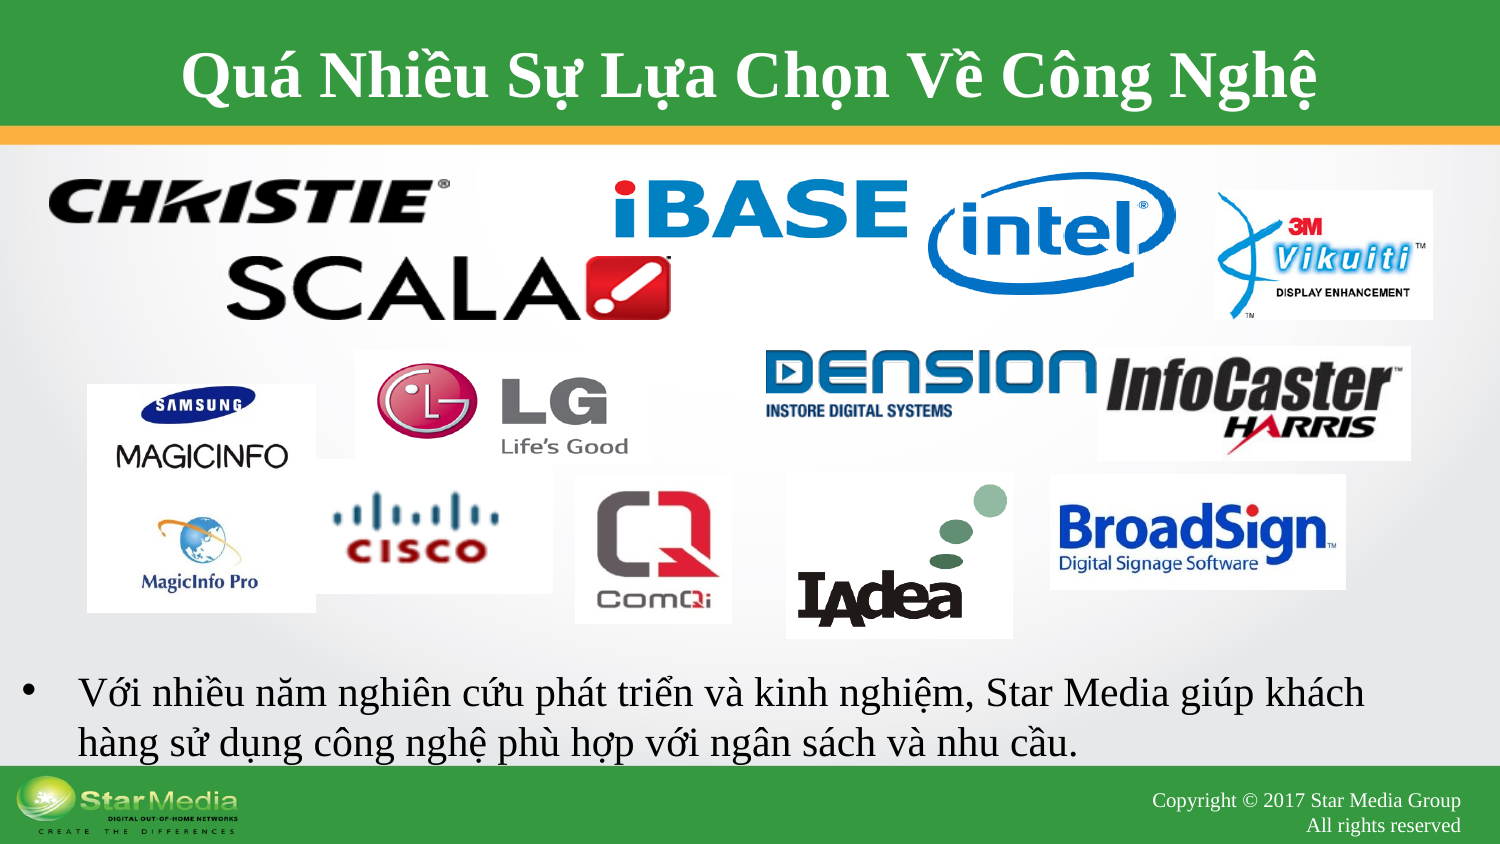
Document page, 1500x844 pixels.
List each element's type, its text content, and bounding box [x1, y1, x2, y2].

title Quá Nhiều Sự Lựa Chọn Về Công Nghệ [24, 25, 1475, 116]
picture [0, 0, 1500, 844]
list Với nhiều năm nghiên cứu phát triển và kinh nghiệm, Star Media giúp khách hàng sử dụng công nghệ phù hợp với ngân sách và nhu cầu. [11, 659, 1453, 775]
